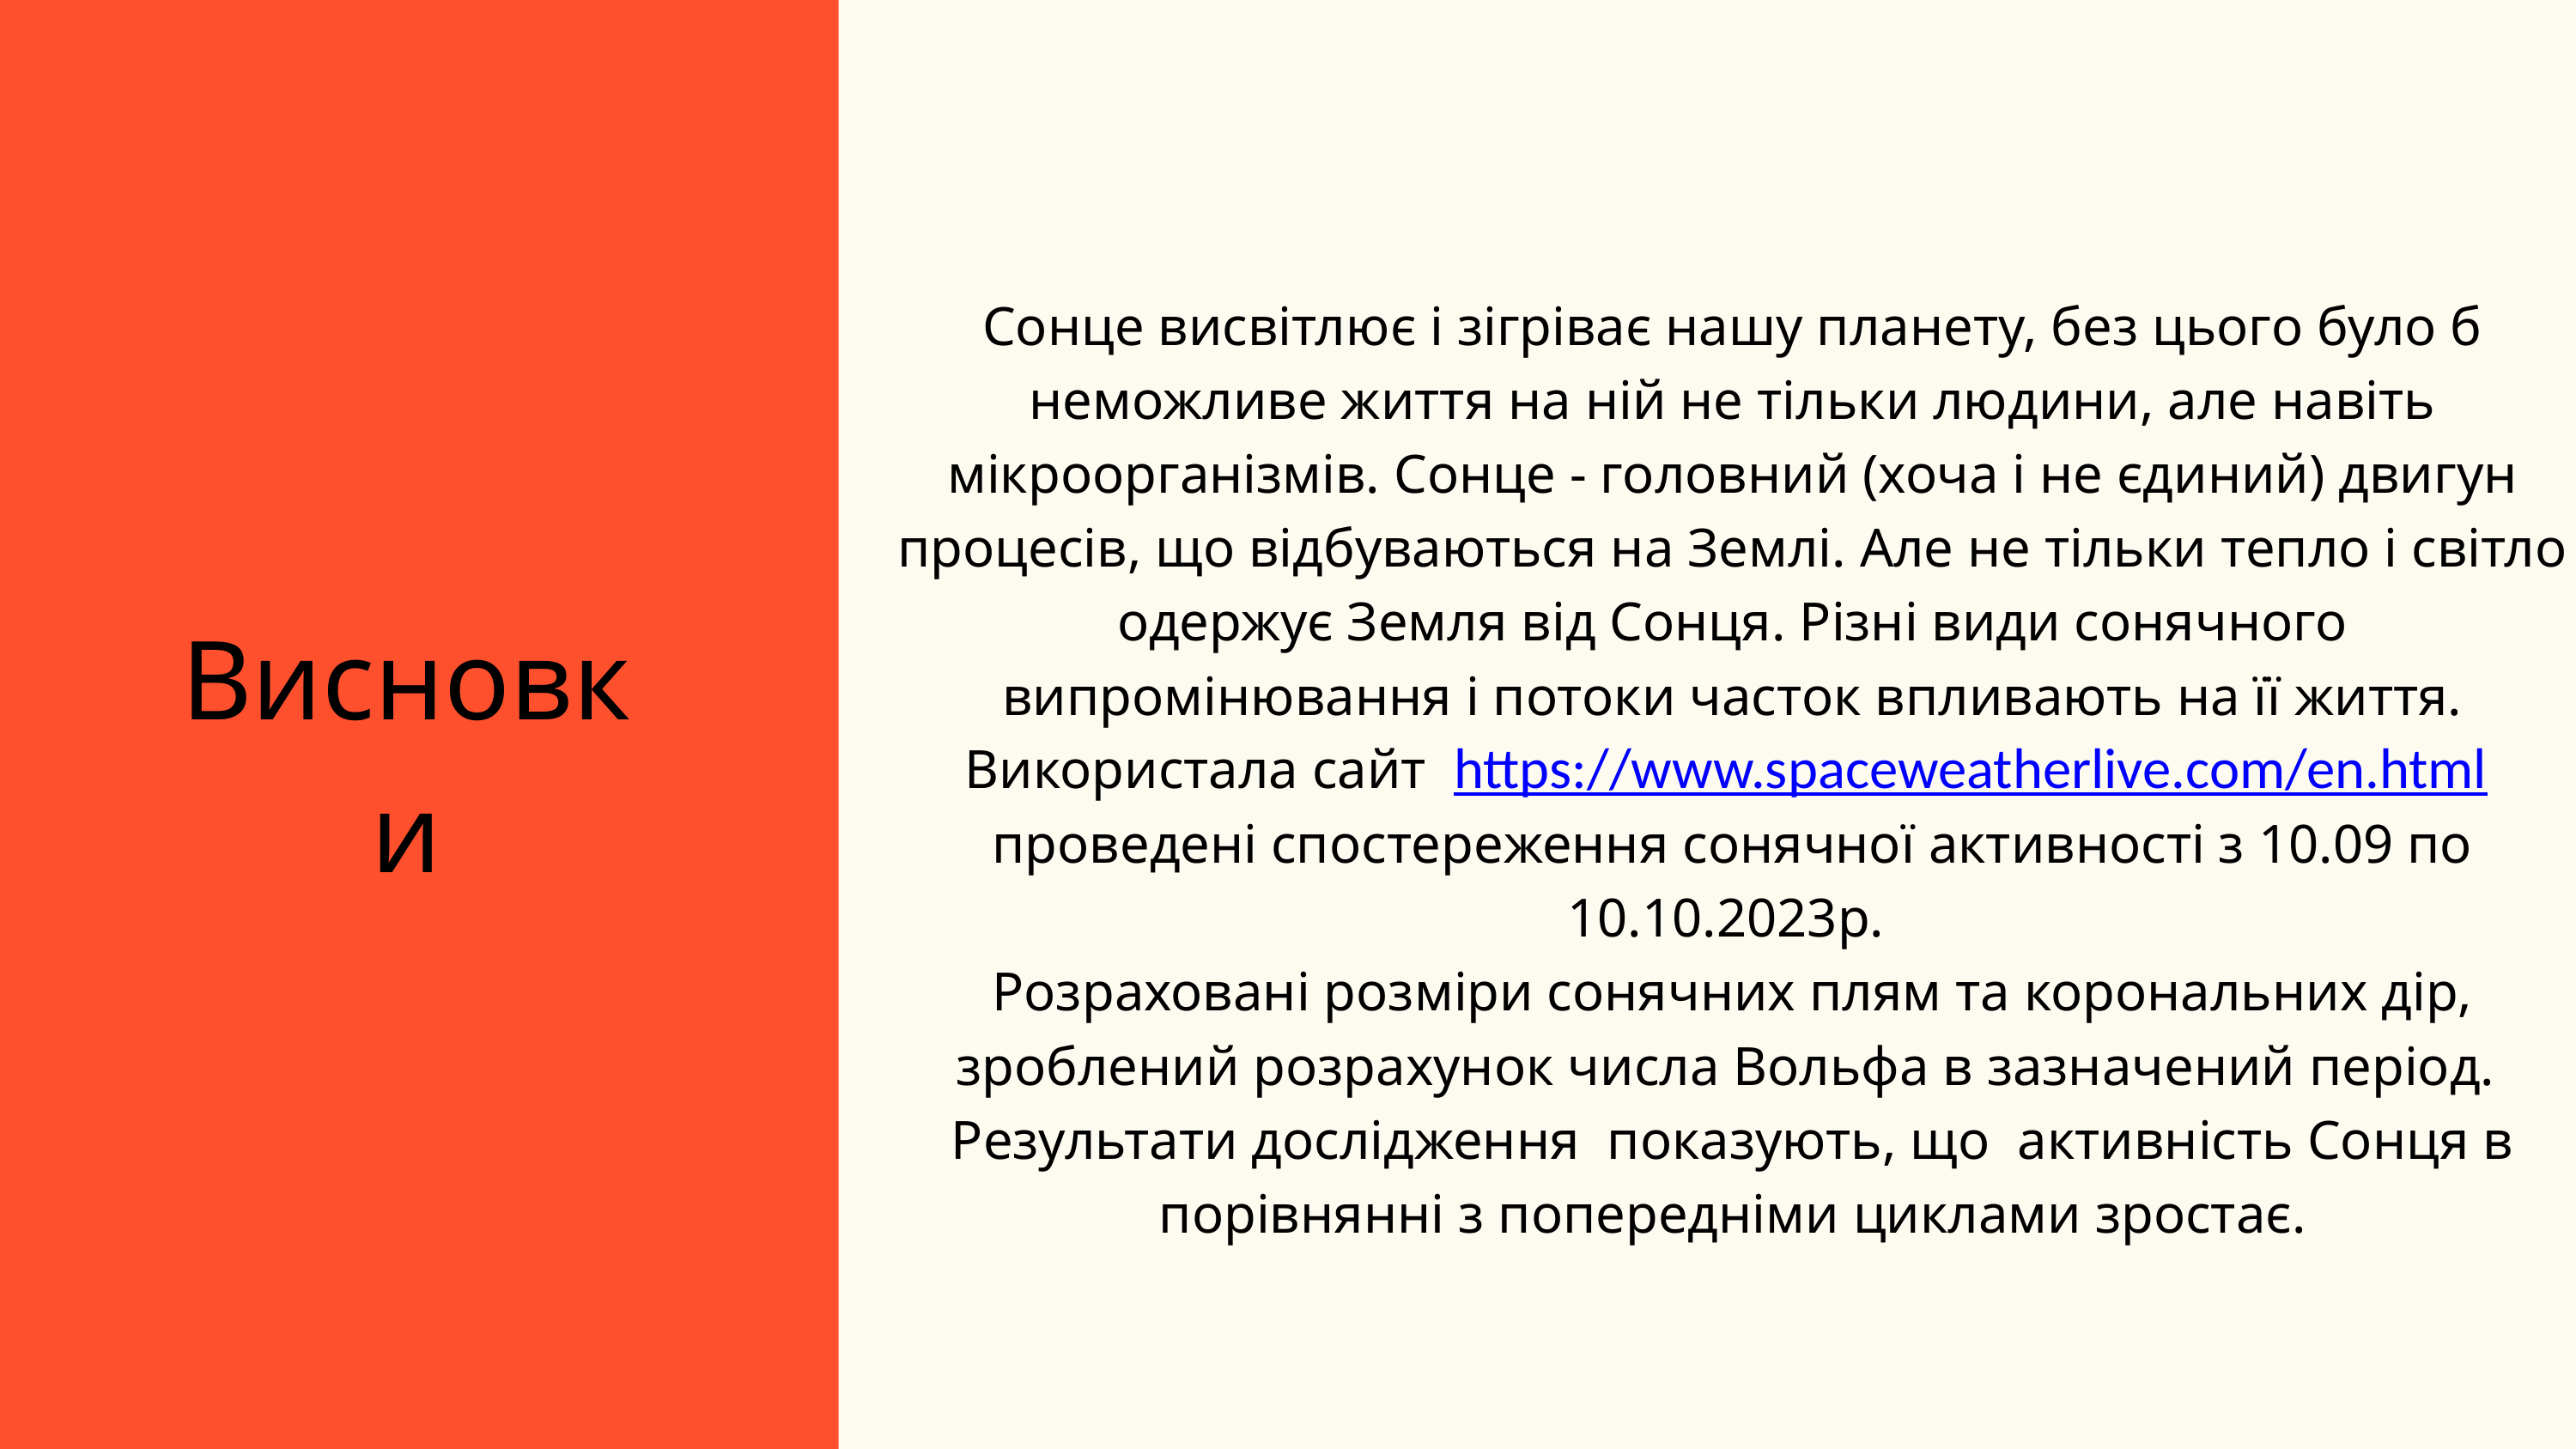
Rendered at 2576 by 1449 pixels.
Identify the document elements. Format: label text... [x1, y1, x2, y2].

text_box [0, 0, 839, 1449]
text_box Висновки [155, 589, 658, 895]
text_box Сонце висвітлює і зігріває нашу планету, без цього було б неможливе життя на ній не тільки людини, але навіть мікроорганізмів. Сонце - головний (хоча і не єдиний) двигун процесів, що відбуваються на Землі. Але не тільки тепло і світло одержує Земля від Сонця. Різні види сонячного випромінювання і потоки часток впливають на її життя. Використала сайт https://www.spaceweatherlive.com/en.html проведені спостереження сонячної активності з 10.09 по 10.10.2023р. Розраховані розміри сонячних плям та корональних дір, зроблений розрахунок числа Вольфа в зазначений період. Результати дослідження показують, що активність Сонця в порівнянні з попередніми циклами зростає. [890, 282, 2576, 1244]
